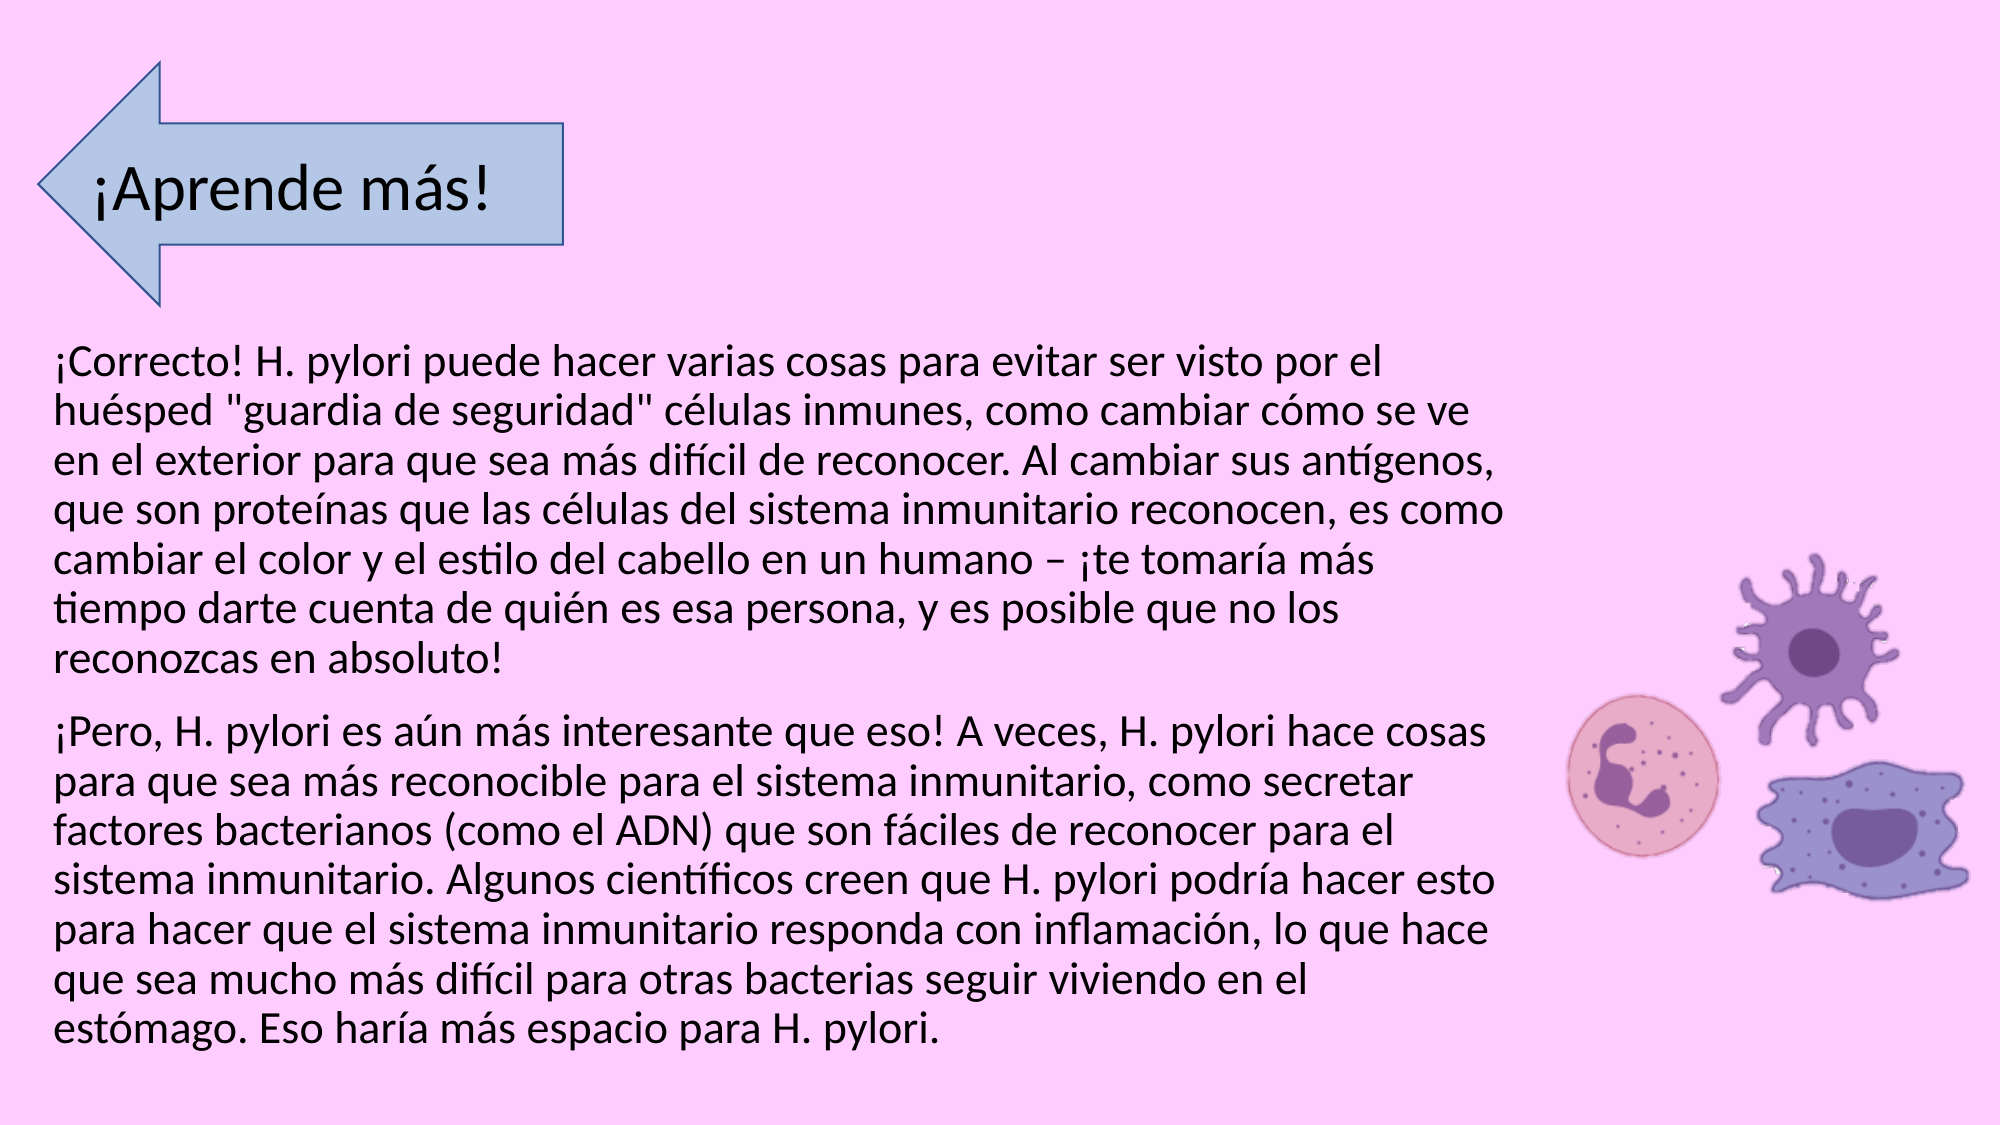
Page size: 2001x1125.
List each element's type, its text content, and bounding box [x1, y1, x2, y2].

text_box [38, 62, 722, 313]
picture [1564, 542, 2001, 916]
list ¡Correcto! H. pylori puede hacer varias cosas para evitar ser visto por el huésped "guardia de seguridad" células inmunes, como cambiar cómo se ve en el exterior para que sea más difícil de reconocer. Al cambiar sus antígenos, que son proteínas que las células del sistema inmunitario reconocen, es como cambiar el color y el estilo del cabello en un humano – ¡te tomaría más tiempo darte cuenta de quién es esa persona, y es posible que no los reconozcas en absoluto! ¡Pero, H. pylori es aún más interesante que eso! A veces, H. pylori hace cosas para que sea más reconocible para el sistema inmunitario, como secretar factores bacterianos (como el ADN) que son fáciles de reconocer para el sistema inmunitario. Algunos científicos creen que H. pylori podría hacer esto para hacer que el sistema inmunitario responda con inflamación, lo que hace que sea mucho más difícil para otras bacterias seguir viviendo en el estómago. Eso haría más espacio para H. pylori. [38, 329, 1527, 1063]
